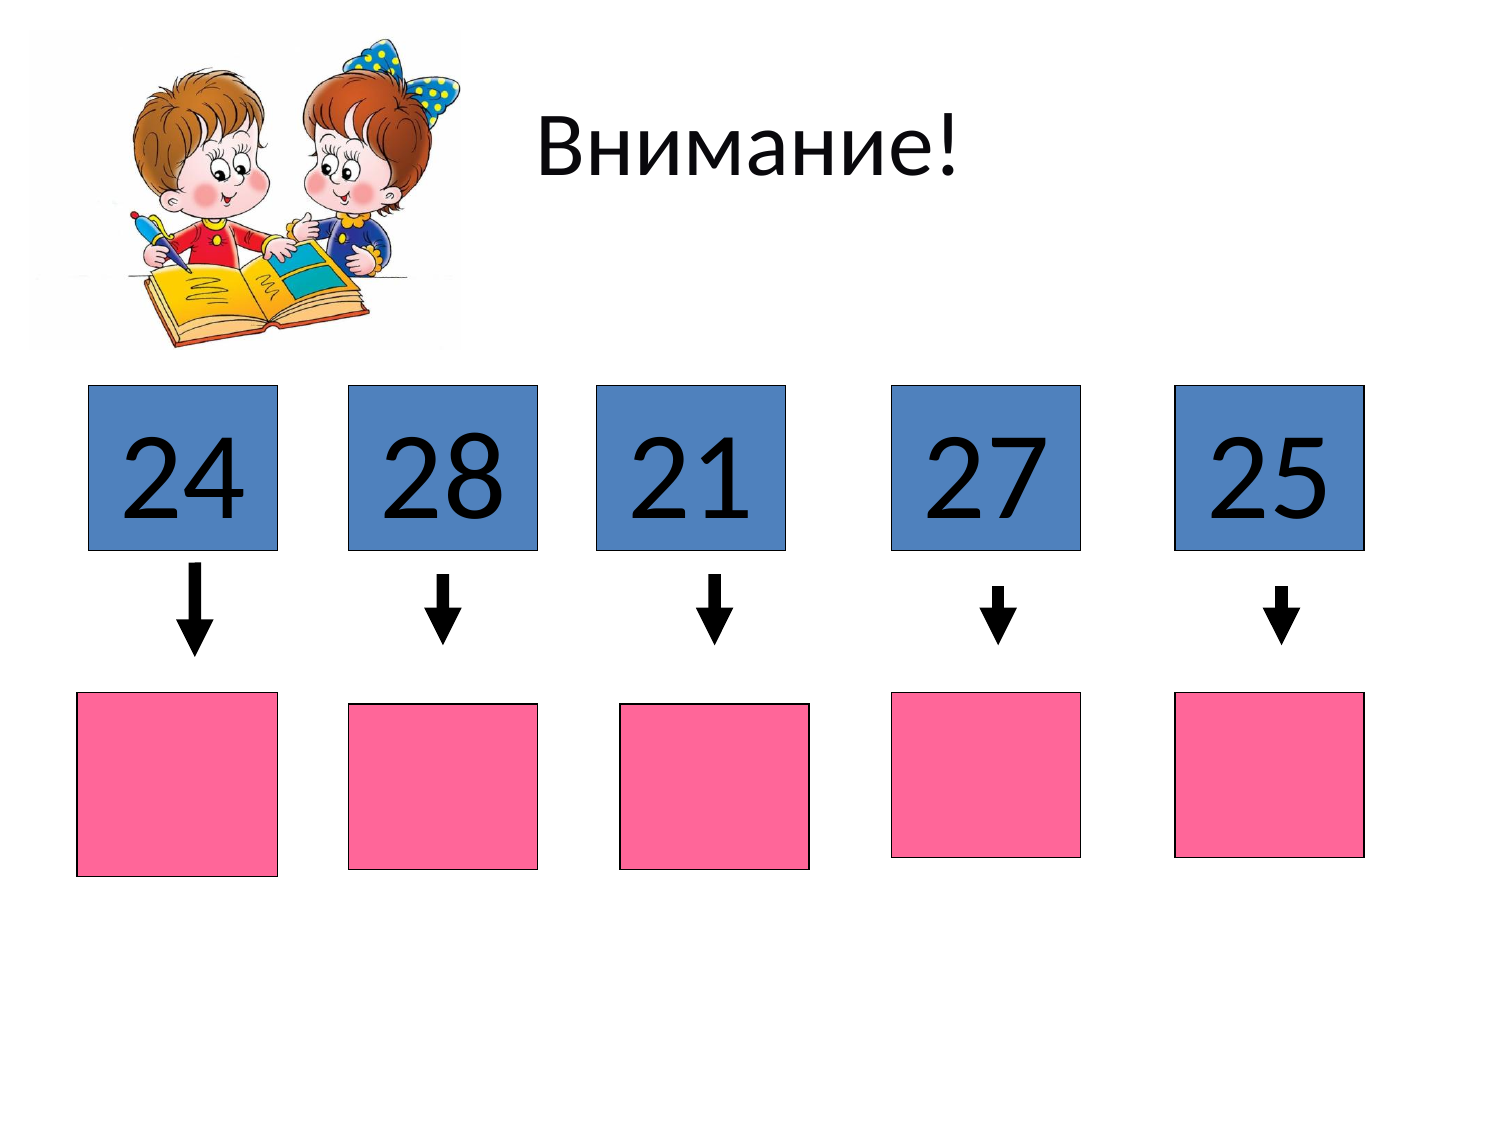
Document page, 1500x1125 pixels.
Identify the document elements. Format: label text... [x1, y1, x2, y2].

text_box [992, 586, 1005, 646]
text_box 24 [88, 385, 278, 551]
text_box [188, 562, 202, 657]
text_box 21 [596, 385, 786, 551]
text_box 27 [891, 385, 1081, 551]
text_box [891, 692, 1081, 858]
title Внимание! [465, 45, 1425, 233]
text_box [708, 574, 721, 646]
text_box [620, 704, 810, 870]
text_box [1175, 692, 1365, 858]
text_box 25 [1175, 385, 1365, 551]
text_box [76, 692, 278, 877]
text_box [1275, 586, 1288, 646]
text_box 28 [348, 385, 538, 551]
picture [29, 30, 461, 350]
text_box [436, 574, 450, 646]
text_box [348, 704, 538, 870]
